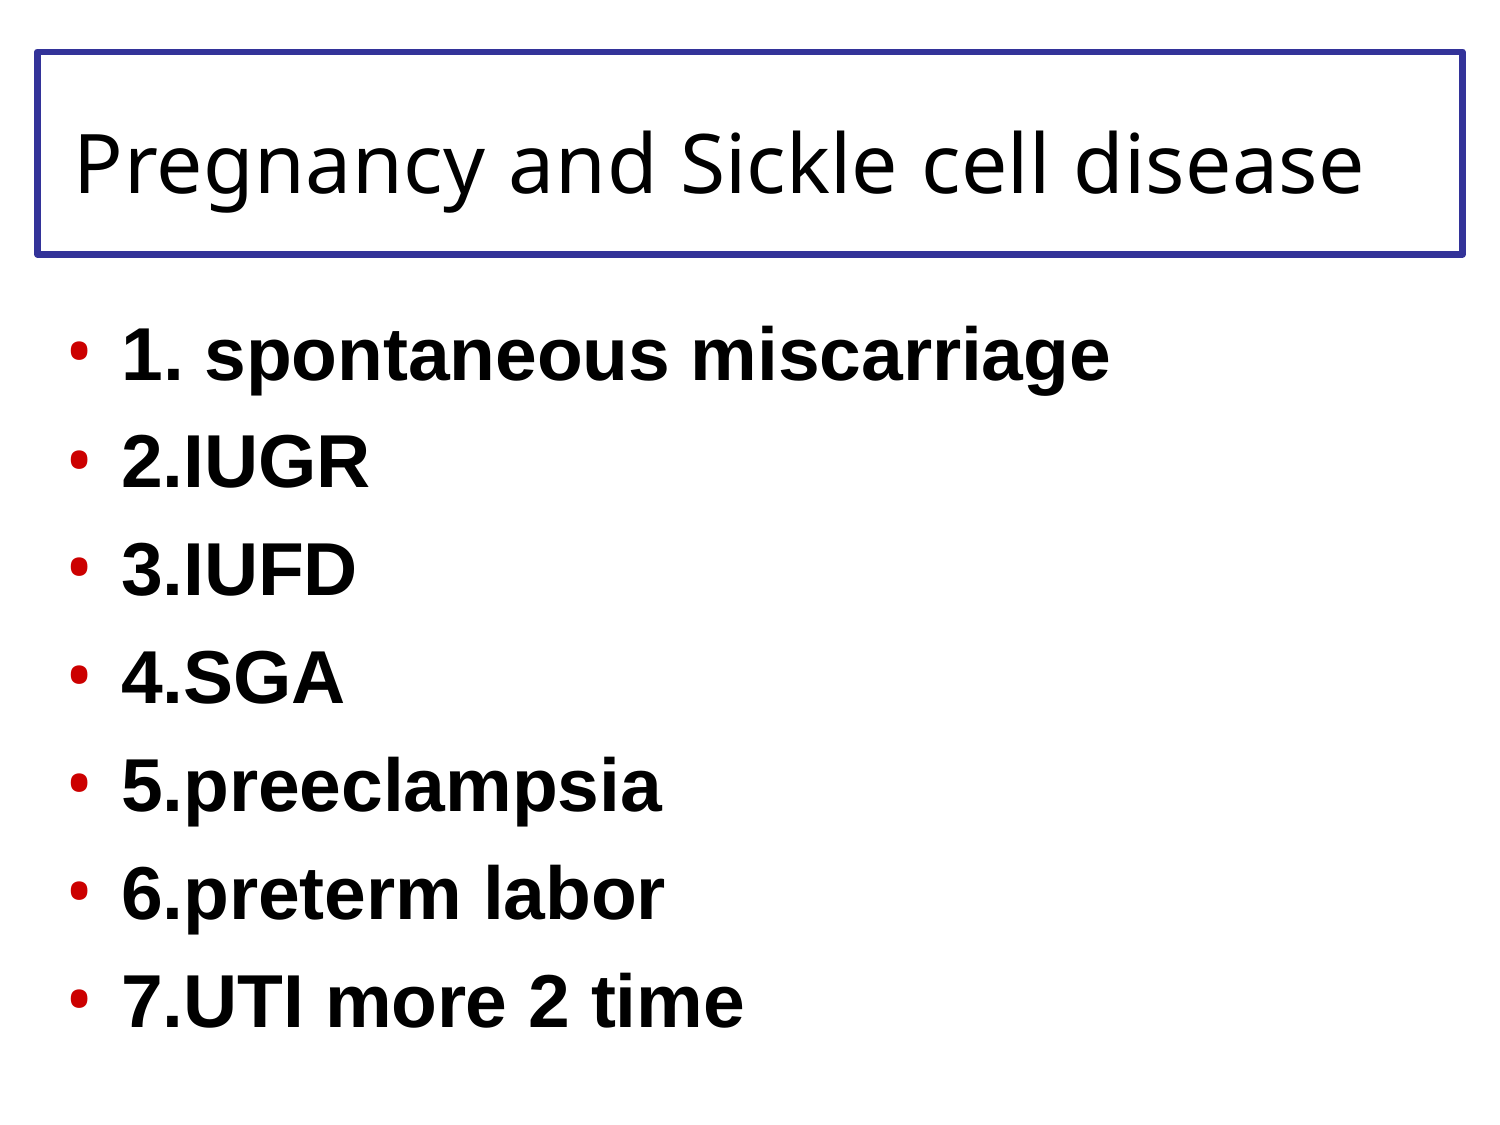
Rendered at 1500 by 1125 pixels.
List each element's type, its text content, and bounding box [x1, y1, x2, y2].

title Pregnancy and Sickle cell disease [37, 51, 1463, 255]
text_box 1. spontaneous miscarriage 2.IUGR 3.IUFD 4.SGA 5.preeclampsia 6.preterm labor 7.UTI more 2 time [62, 284, 1116, 1043]
